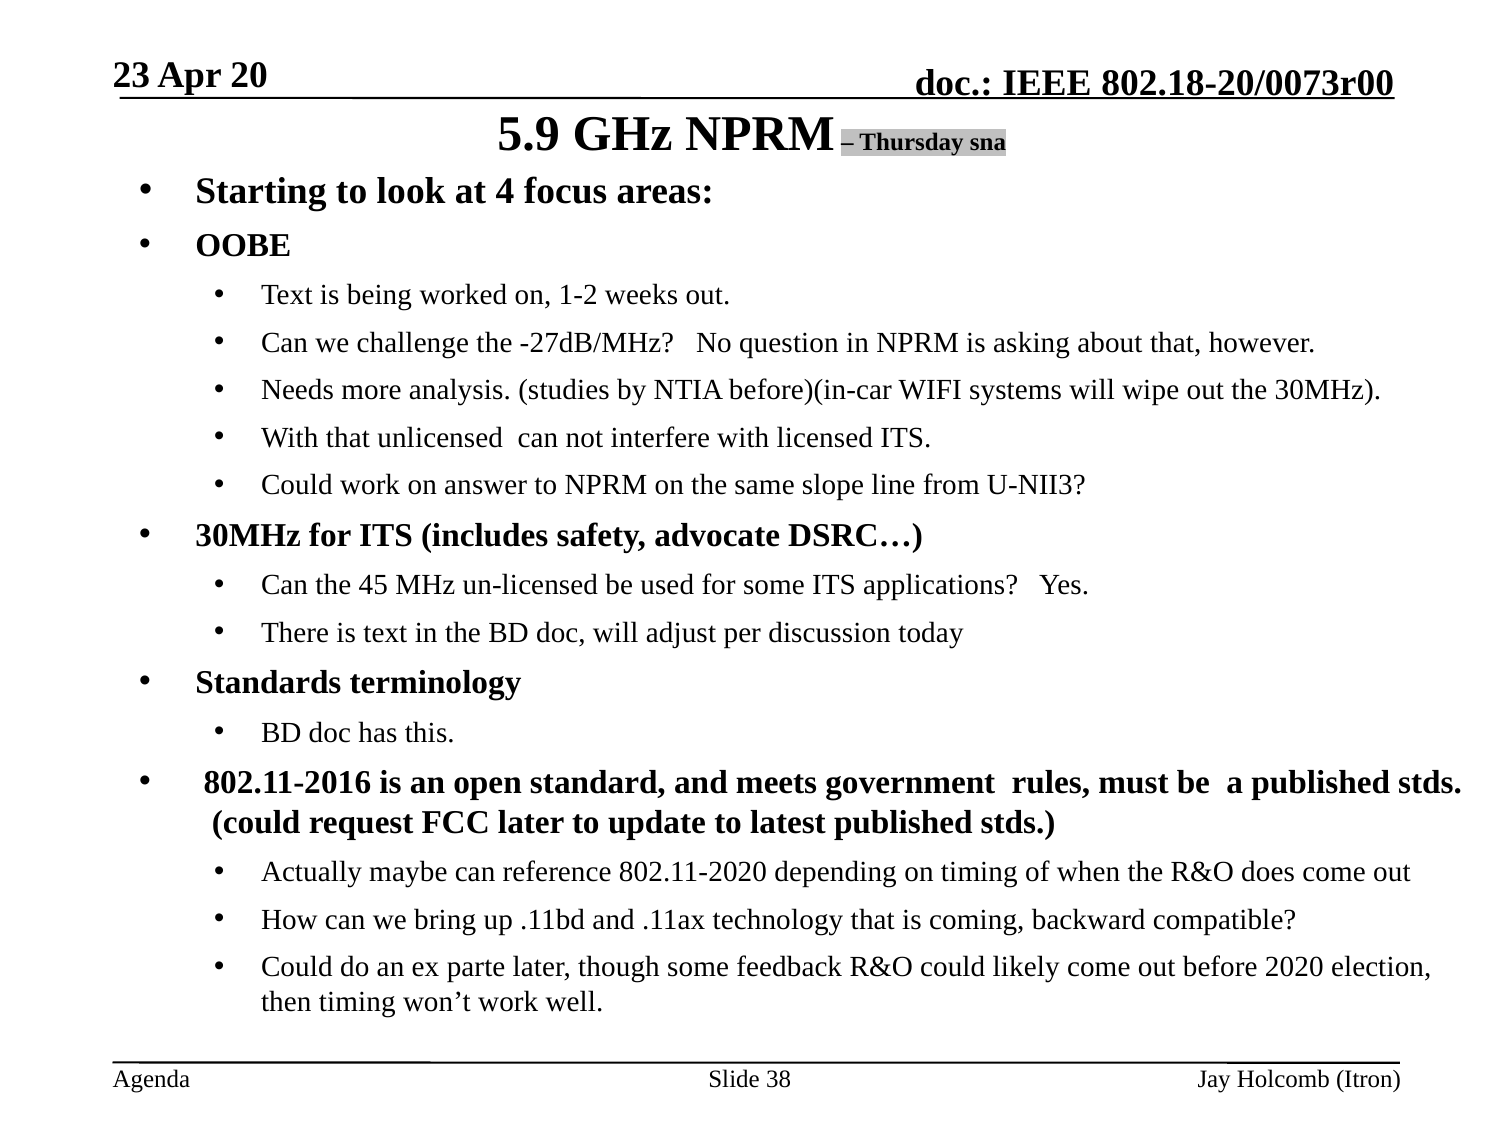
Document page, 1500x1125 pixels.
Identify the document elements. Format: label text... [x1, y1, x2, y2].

title 5.9 GHz NPRM – Thursday sna [114, 103, 1390, 157]
footer Jay Holcomb (Itron) [878, 1061, 1402, 1093]
list Starting to look at 4 focus areas: OOBE Text is being worked on, 1-2 weeks out. Can we challenge the -27dB/MHz? No question in NPRM is asking about that, however. Needs more analysis. (studies by NTIA before)(in-car WIFI systems will wipe out the 30MHz). With that unlicensed can not interfere with licensed ITS. Could work on answer to NPRM on the same slope line from U-NII3? 30MHz for ITS (includes safety, advocate DSRC…) Can the 45 MHz un-licensed be used for some ITS applications? Yes. There is text in the BD doc, will adjust per discussion today Standards terminology BD doc has this. 802.11-2016 is an open standard, and meets government rules, must be a published stds. (could request FCC later to update to latest published stds.) Actually maybe can reference 802.11-2020 depending on timing of when the R&O does come out How can we bring up .11bd and .11ax technology that is coming, backward compatible? Could do an ex parte later, though some feedback R&O could likely come out before 2020 election, then timing won’t work well. [114, 157, 1488, 1063]
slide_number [112, 49, 488, 95]
slide_number Slide 38 [699, 1061, 800, 1123]
